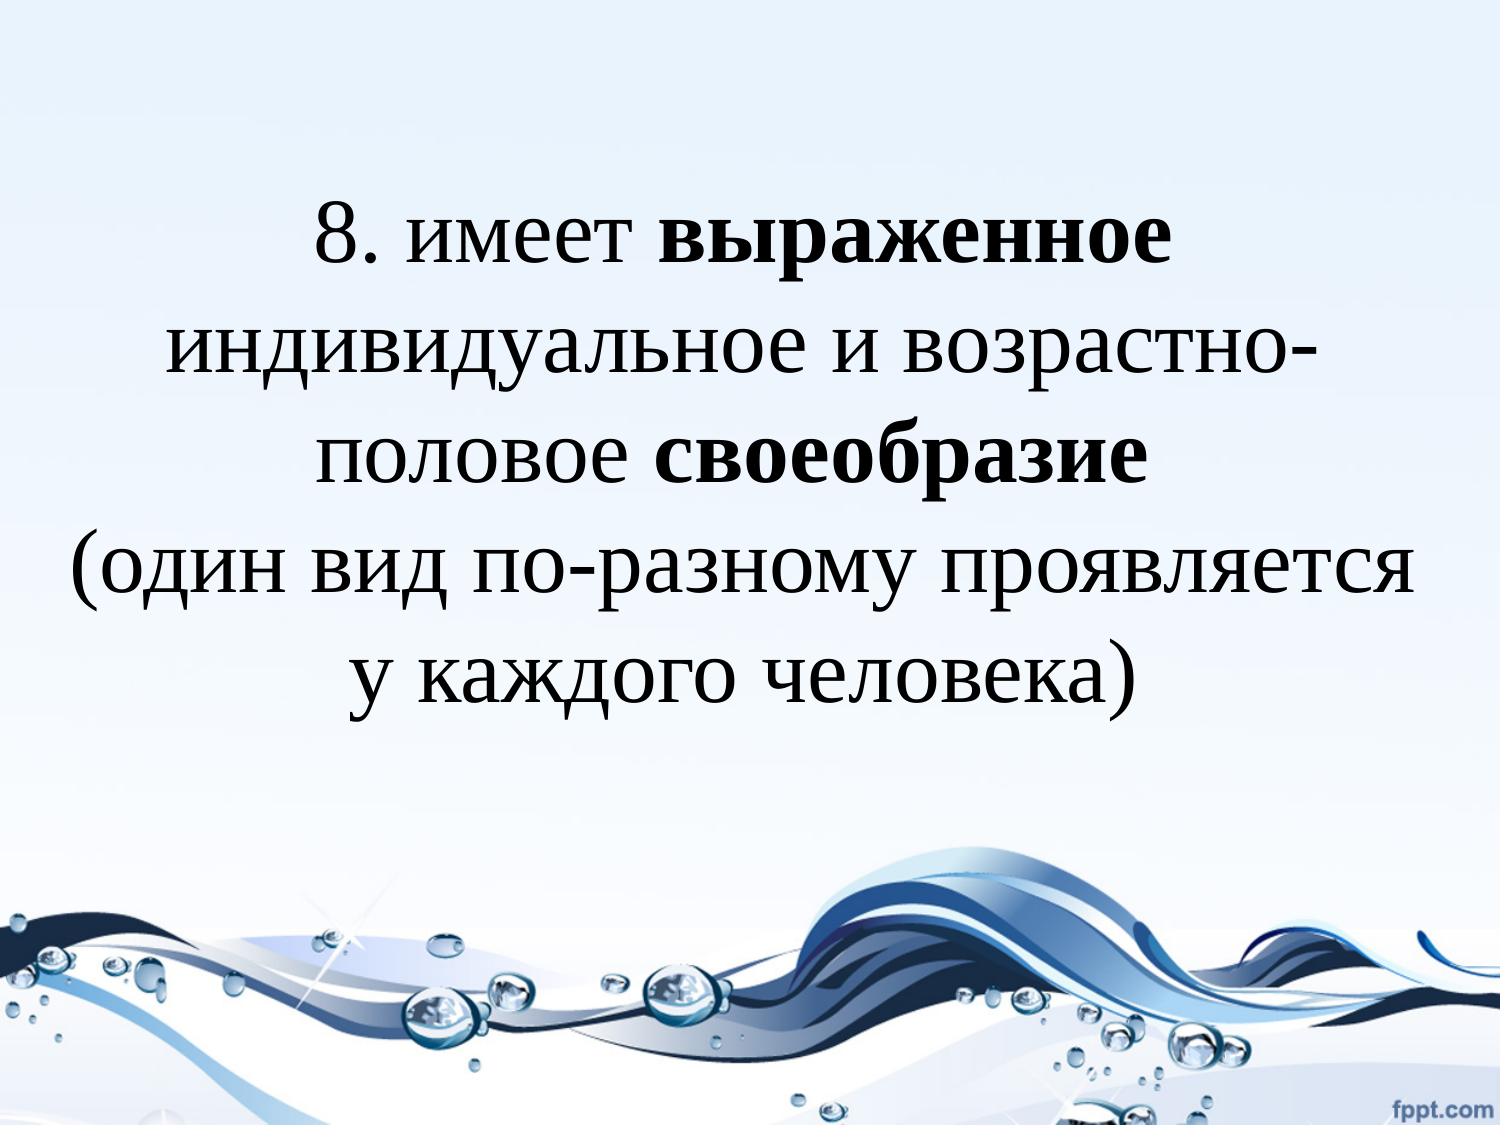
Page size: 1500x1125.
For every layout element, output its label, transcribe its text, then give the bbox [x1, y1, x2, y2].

title 8. имеет выраженное индивидуальное и возрастно-половое своеобразие (один вид по-разному проявляется у каждого человека) [46, 327, 1441, 624]
picture [0, 0, 1500, 1125]
